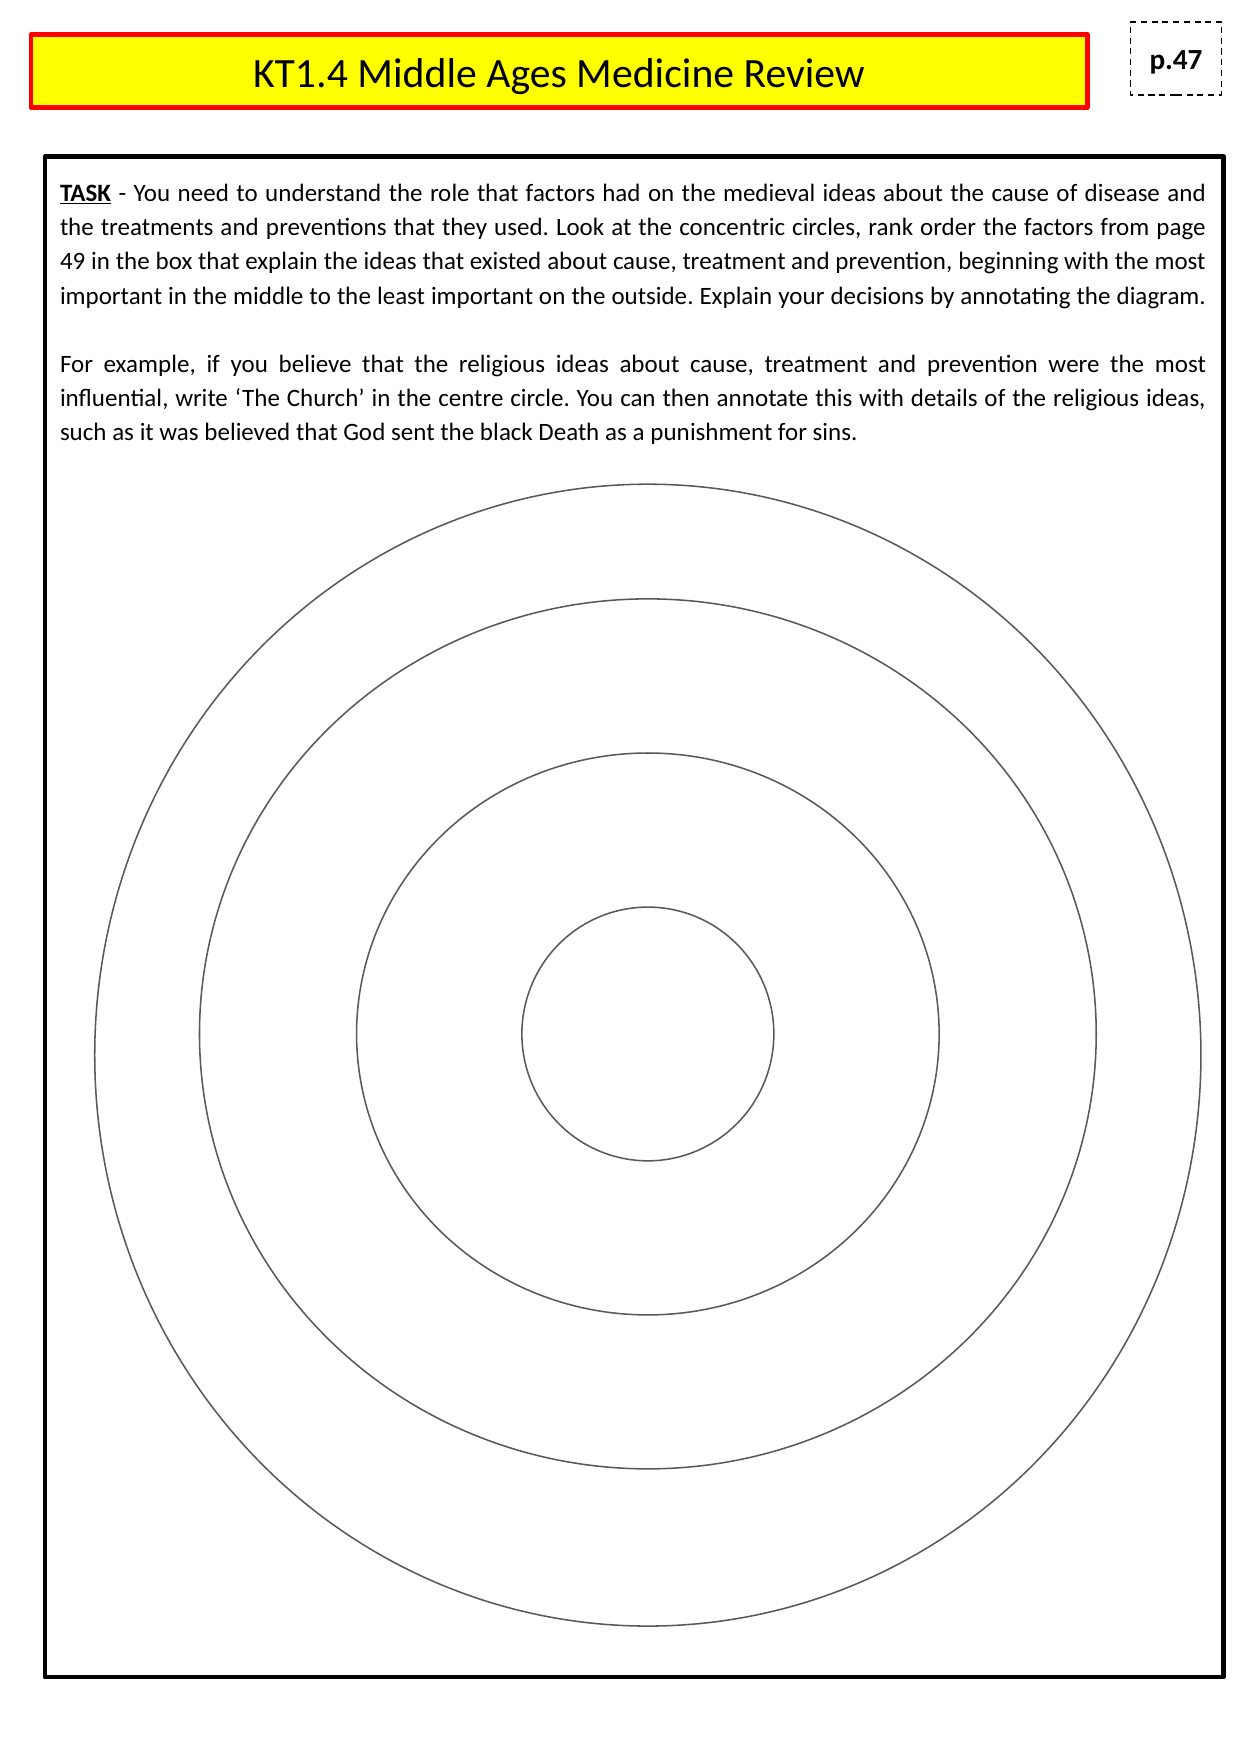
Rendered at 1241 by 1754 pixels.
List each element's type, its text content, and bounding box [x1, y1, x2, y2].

title KT1.4 Middle Ages Medicine Review [29, 32, 1090, 110]
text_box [94, 483, 1202, 1627]
list TASK - You need to understand the role that factors had on the medieval ideas about the cause of disease and the treatments and preventions that they used. Look at the concentric circles, rank order the factors from page 49 in the box that explain the ideas that existed about cause, treatment and prevention, beginning with the most important in the middle to the least important on the outside. Explain your decisions by annotating the diagram. For example, if you believe that the religious ideas about cause, treatment and prevention were the most influential, write ‘The Church’ in the centre circle. You can then annotate this with details of the religious ideas, such as it was believed that God sent the black Death as a punishment for sins. [43, 154, 1226, 1679]
text_box p.47 [1130, 21, 1222, 95]
